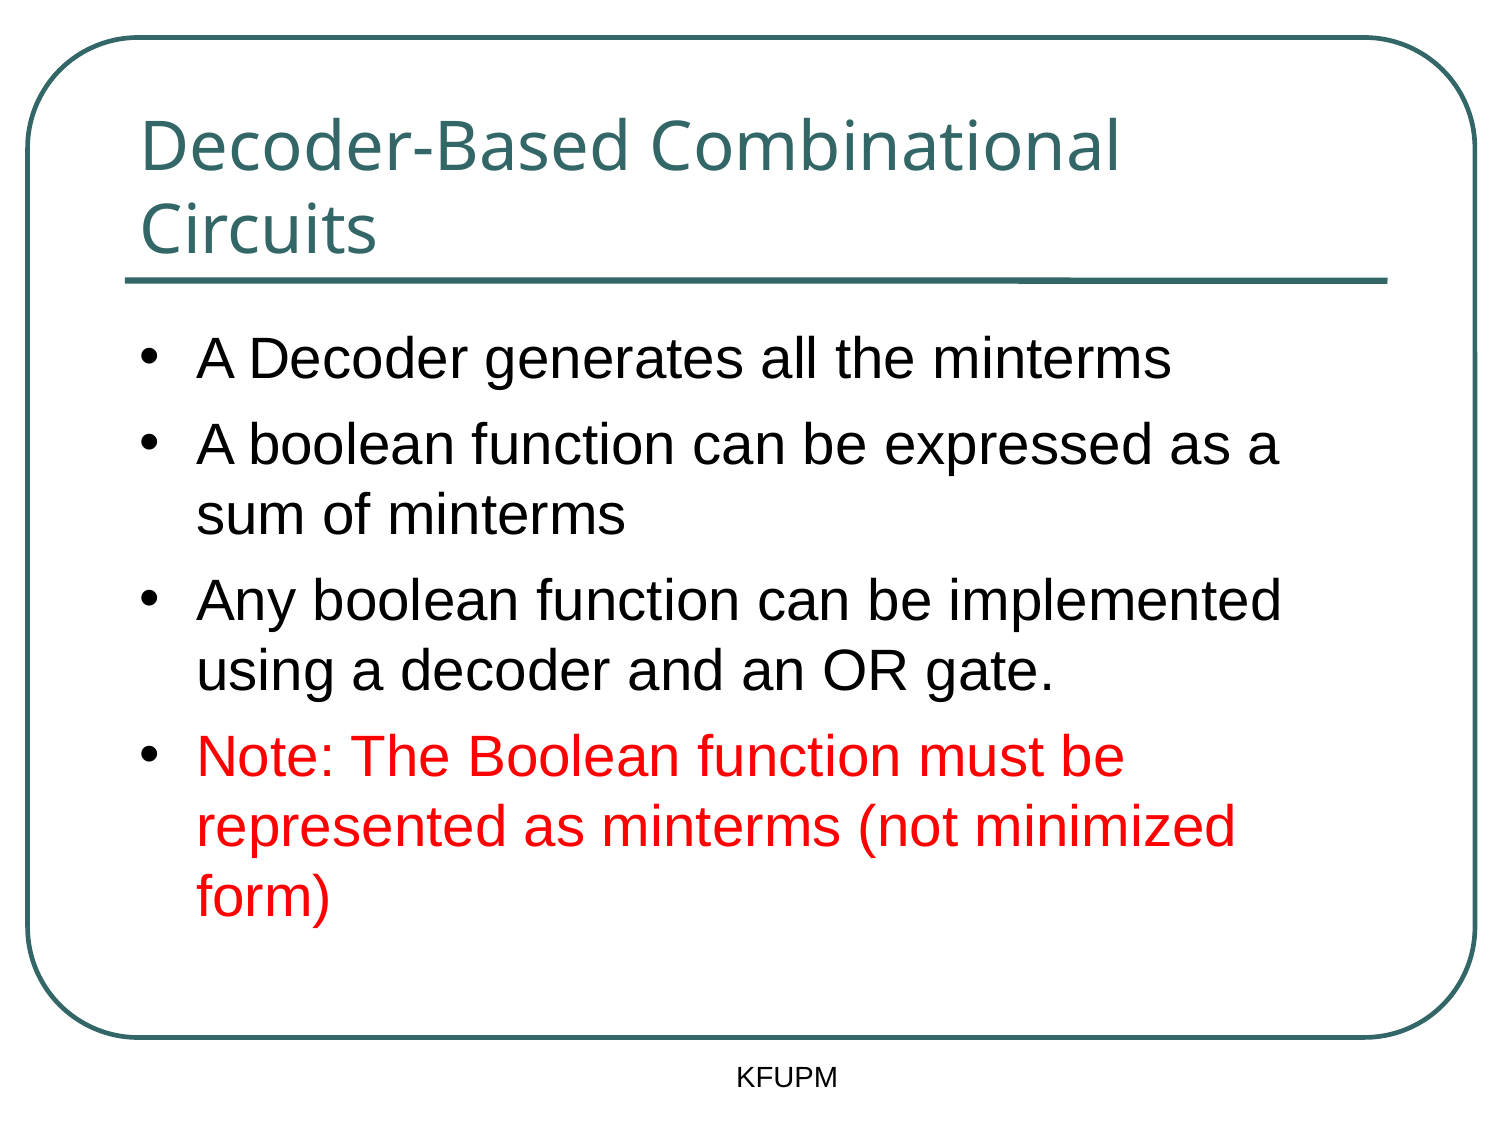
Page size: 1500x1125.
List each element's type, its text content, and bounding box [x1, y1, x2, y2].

title Decoder-Based Combinational Circuits [124, 87, 1388, 275]
footer KFUPM [549, 1050, 1025, 1125]
list A Decoder generates all the minterms A boolean function can be expressed as a sum of minterms Any boolean function can be implemented using a decoder and an OR gate. Note: The Boolean function must be represented as minterms (not minimized form) [124, 312, 1388, 975]
